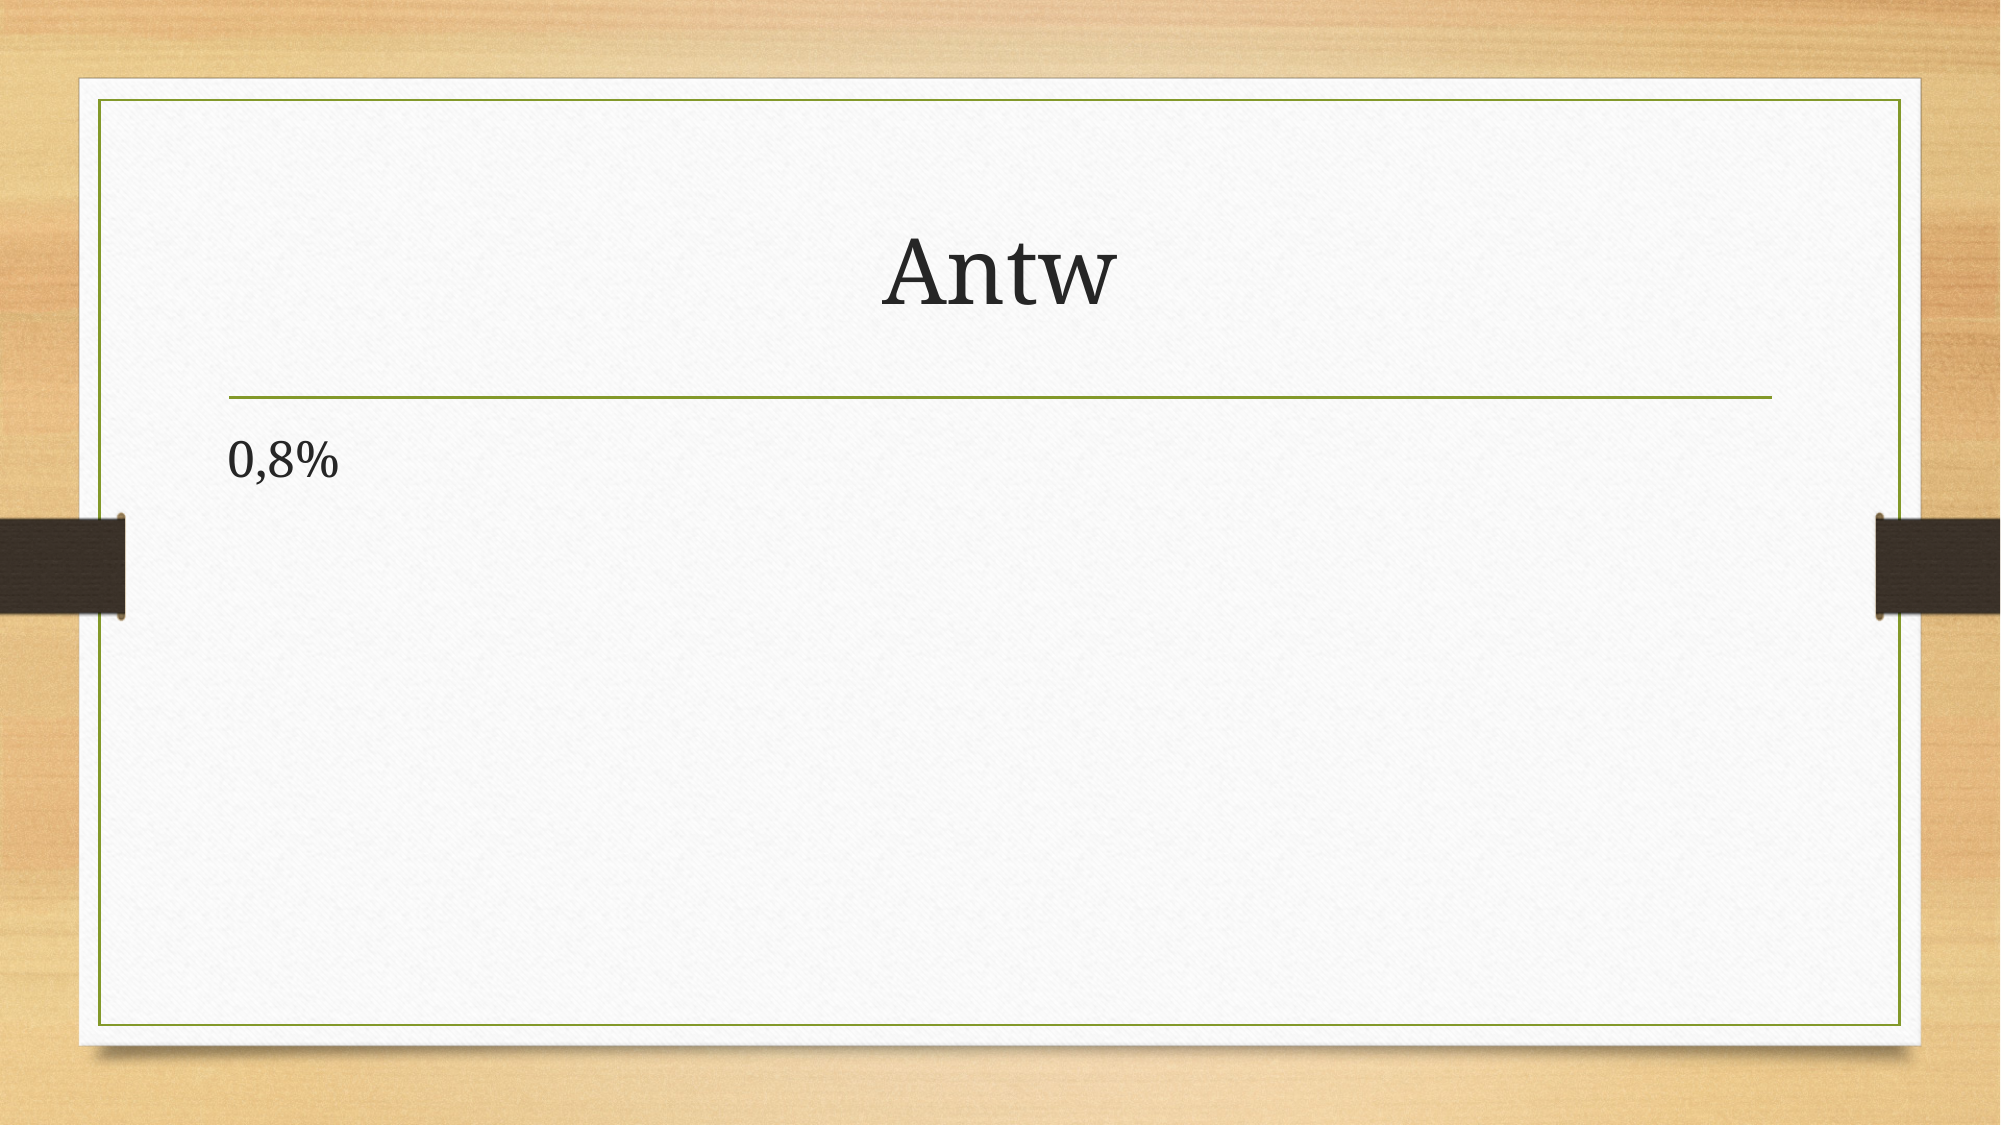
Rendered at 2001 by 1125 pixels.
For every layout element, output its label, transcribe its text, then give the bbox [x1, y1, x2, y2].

picture [0, 0, 2001, 1125]
list 0,8% [212, 419, 1788, 964]
title Antw [212, 161, 1788, 375]
